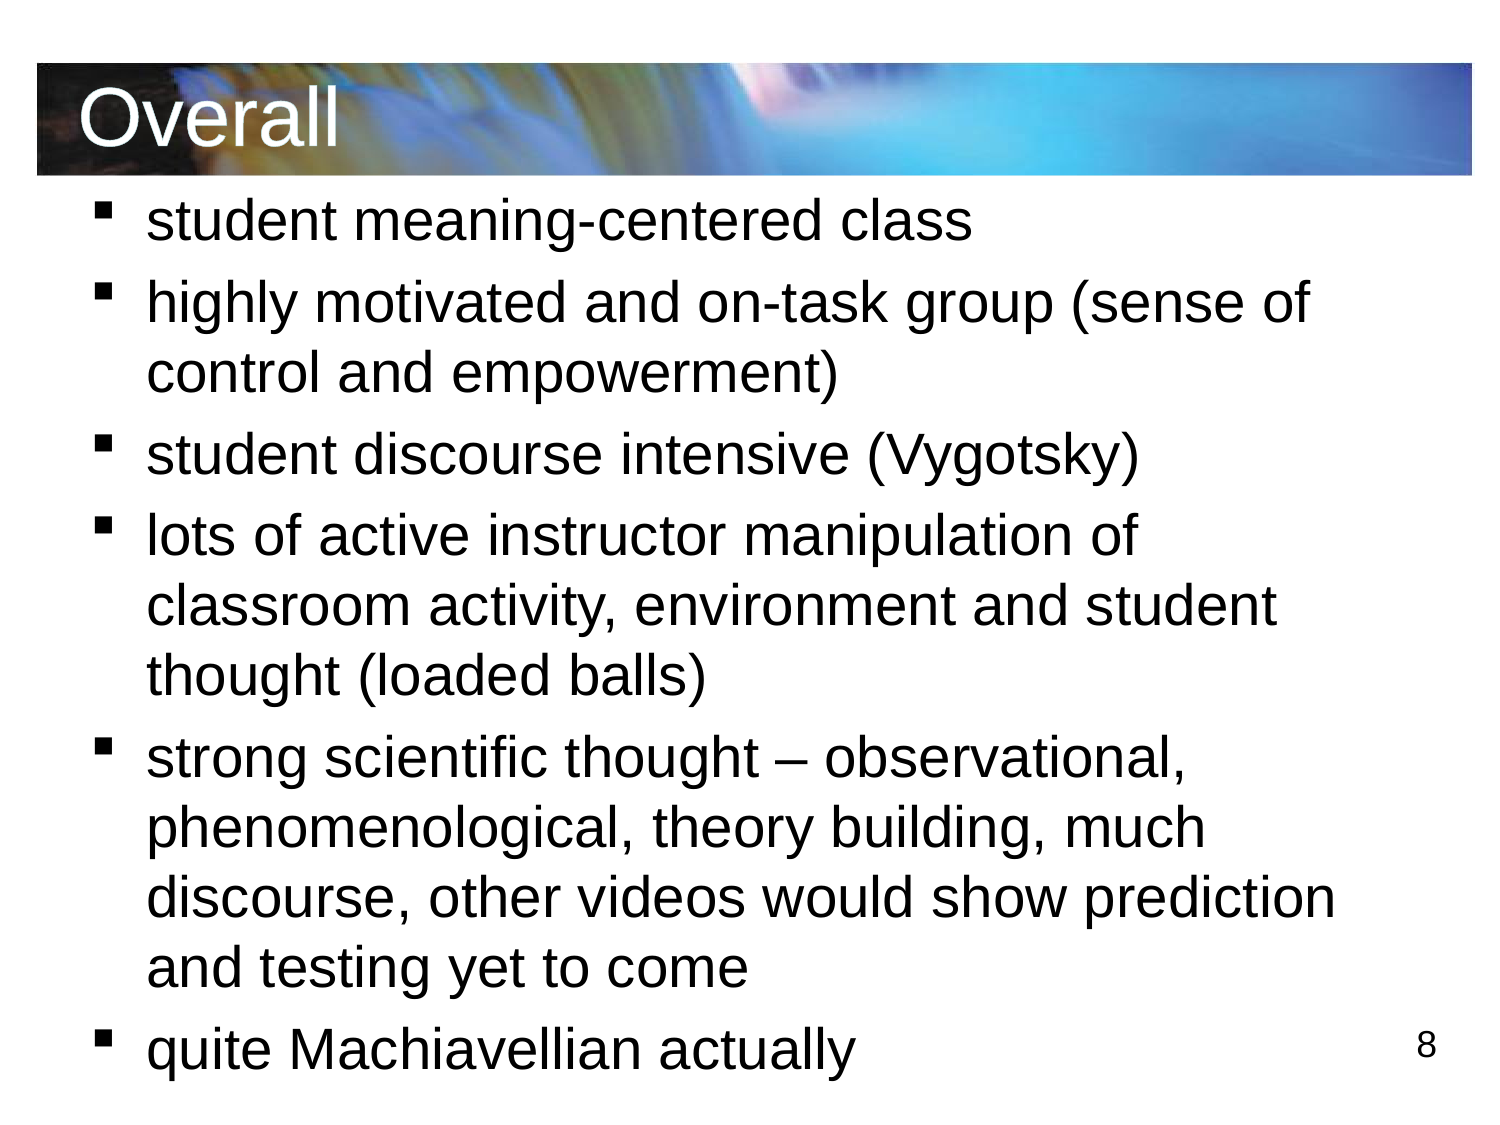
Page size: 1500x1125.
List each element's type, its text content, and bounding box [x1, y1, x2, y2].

picture [35, 62, 75, 176]
list student meaning-centered class highly motivated and on-task group (sense of control and empowerment) student discourse intensive (Vygotsky) lots of active instructor manipulation of classroom activity, environment and student thought (loaded balls) strong scientific thought – observational, phenomenological, theory building, much discourse, other videos would show prediction and testing yet to come quite Machiavellian actually [75, 174, 1425, 1050]
title Overall [62, 50, 1475, 175]
